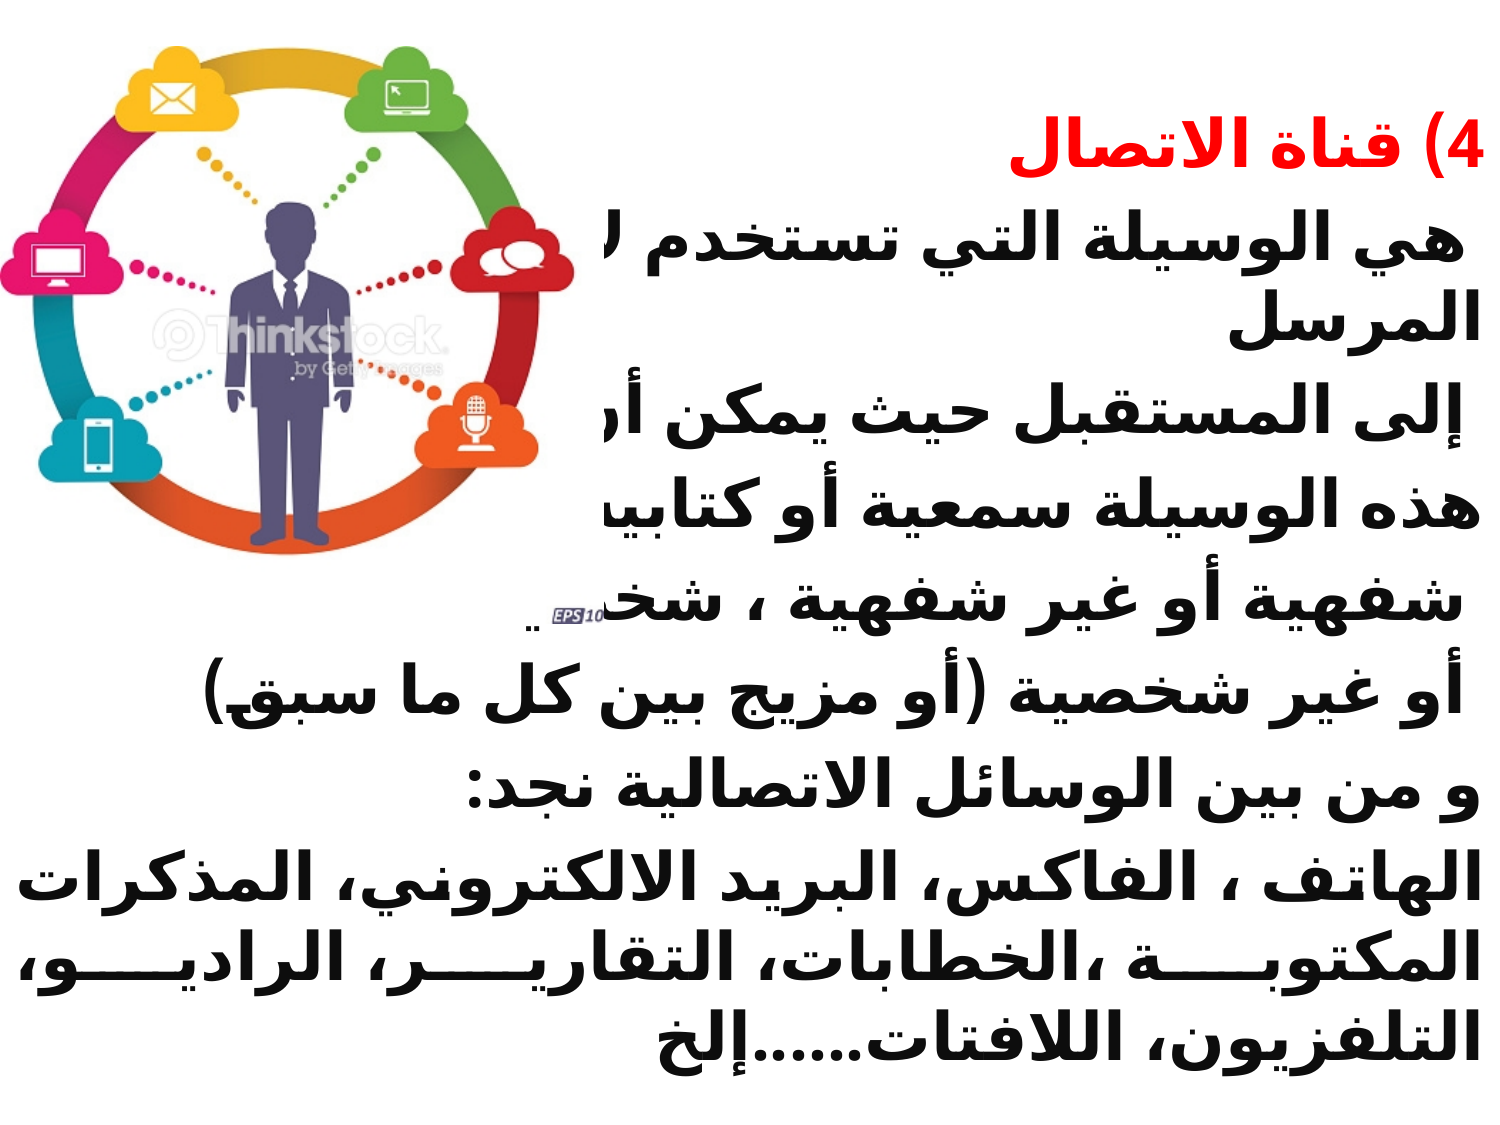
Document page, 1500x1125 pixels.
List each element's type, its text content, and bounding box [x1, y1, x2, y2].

subtitle 4) قناة الاتصال هي الوسيلة التي تستخدم لإيصال الرسالة من المرسل إلى المستقبل حيث يمكن أن تكون هذه الوسيلة سمعية أو كتابية ، شفهية أو غير شفهية ، شخصية أو غير شخصية (أو مزيج بين كل ما سبق) و من بين الوسائل الاتصالية نجد: الهاتف ، الفاكس، البريد الالكتروني، المذكرات المكتوبة ،الخطابات، التقارير، الراديو، التلفزيون، اللافتات......إلخ [0, 0, 1500, 1125]
picture [0, 46, 604, 625]
